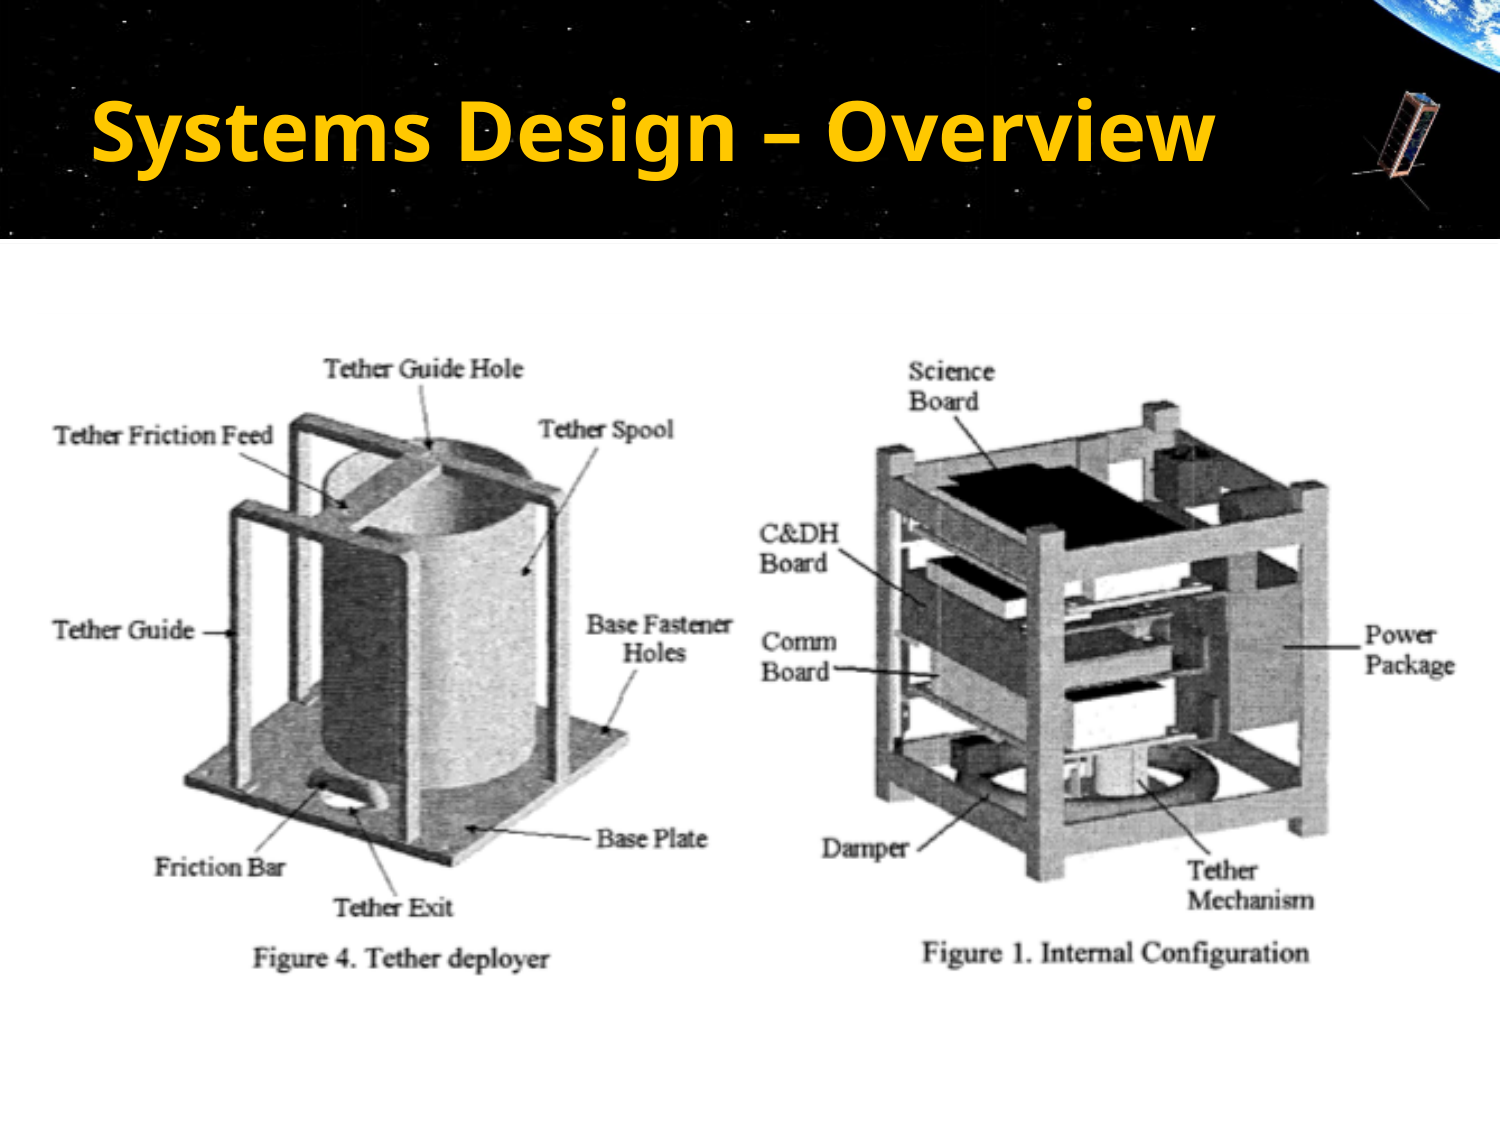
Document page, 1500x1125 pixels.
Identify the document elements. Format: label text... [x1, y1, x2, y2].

picture [0, 0, 1500, 239]
picture [37, 312, 1473, 1063]
title Systems Design – Overview [75, 25, 1350, 231]
